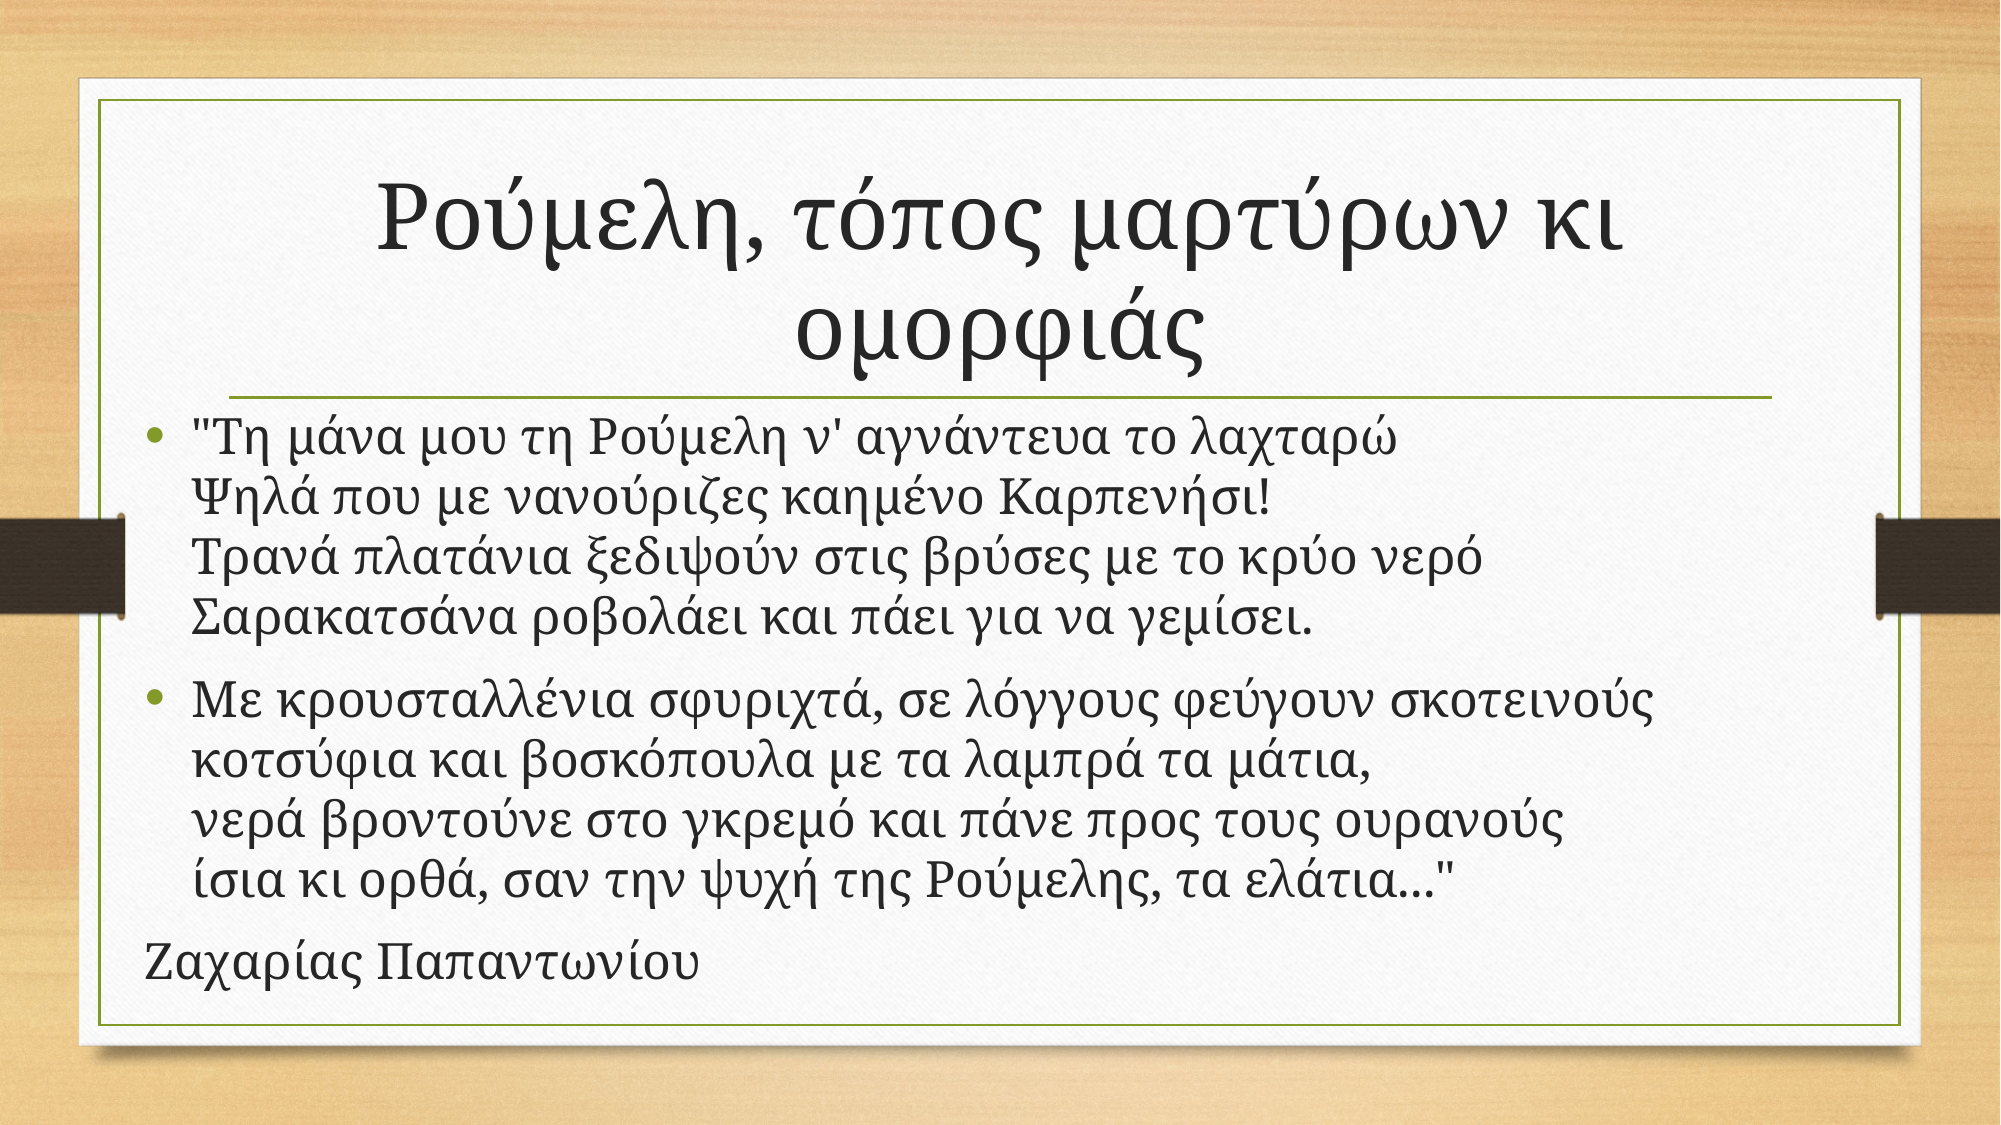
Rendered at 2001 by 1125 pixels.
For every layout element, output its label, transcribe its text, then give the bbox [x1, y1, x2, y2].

picture [0, 0, 2001, 1125]
title Ρούμελη, τόπος μαρτύρων κι ομορφιάς [212, 161, 1788, 375]
list "Τη μάνα μου τη Ρούμελη ν' αγνάντευα το λαχταρώ Ψηλά που με νανούριζες καημένo Καρπενήσι! Τρανά πλατάνια ξεδιψούν στις βρύσες με το κρύο νερό Σαρακατσάνα ροβολάει και πάει για να γεμίσει. Με κρουσταλλένια σφυριχτά, σε λόγγους φεύγουν σκοτεινούς κοτσύφια και βοσκόπουλα με τα λαμπρά τα μάτια, νερά βροντούνε στο γκρεμό και πάνε προς τους ουρανούς ίσια κι ορθά, σαν την ψυχή της Ρούμελης, τα ελάτια..." Ζαχαρίας Παπαντωνίου [129, 396, 1875, 1029]
